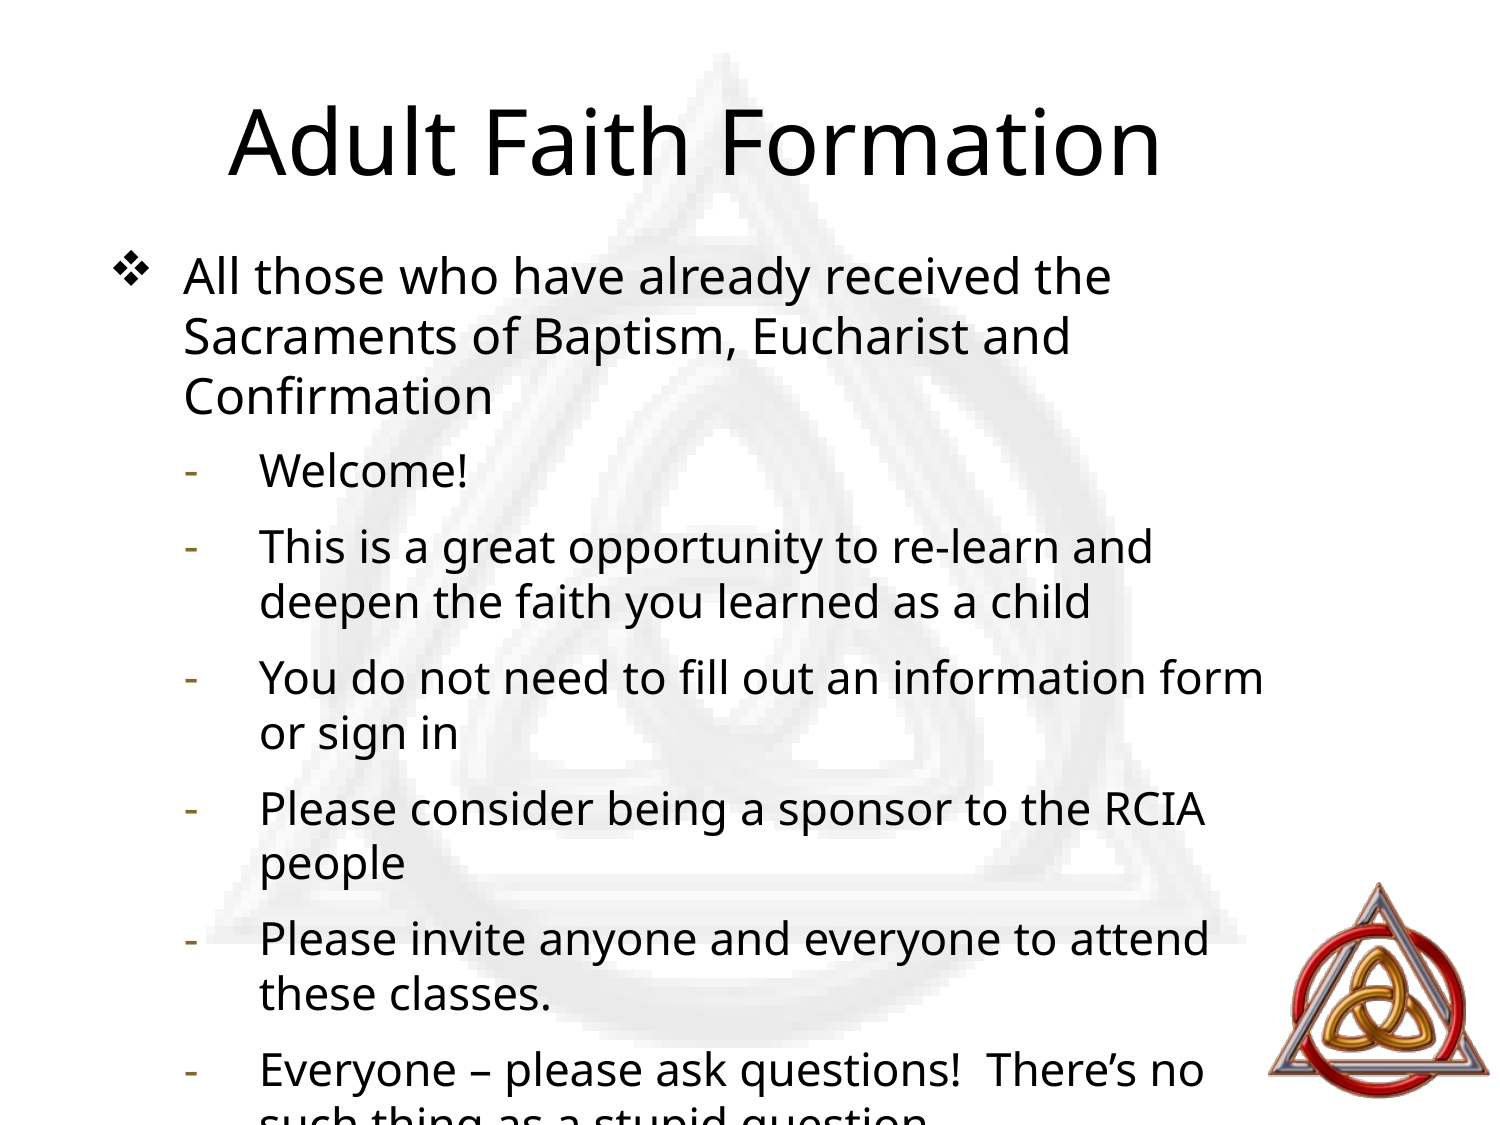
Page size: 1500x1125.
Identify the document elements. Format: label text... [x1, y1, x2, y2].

title Adult Faith Formation [93, 45, 1300, 233]
list All those who have already received the Sacraments of Baptism, Eucharist and Confirmation Welcome! This is a great opportunity to re-learn and deepen the faith you learned as a child You do not need to fill out an information form or sign in Please consider being a sponsor to the RCIA people Please invite anyone and everyone to attend these classes. Everyone – please ask questions! There’s no such thing as a stupid question. [93, 237, 1300, 1075]
picture [1260, 874, 1498, 1105]
